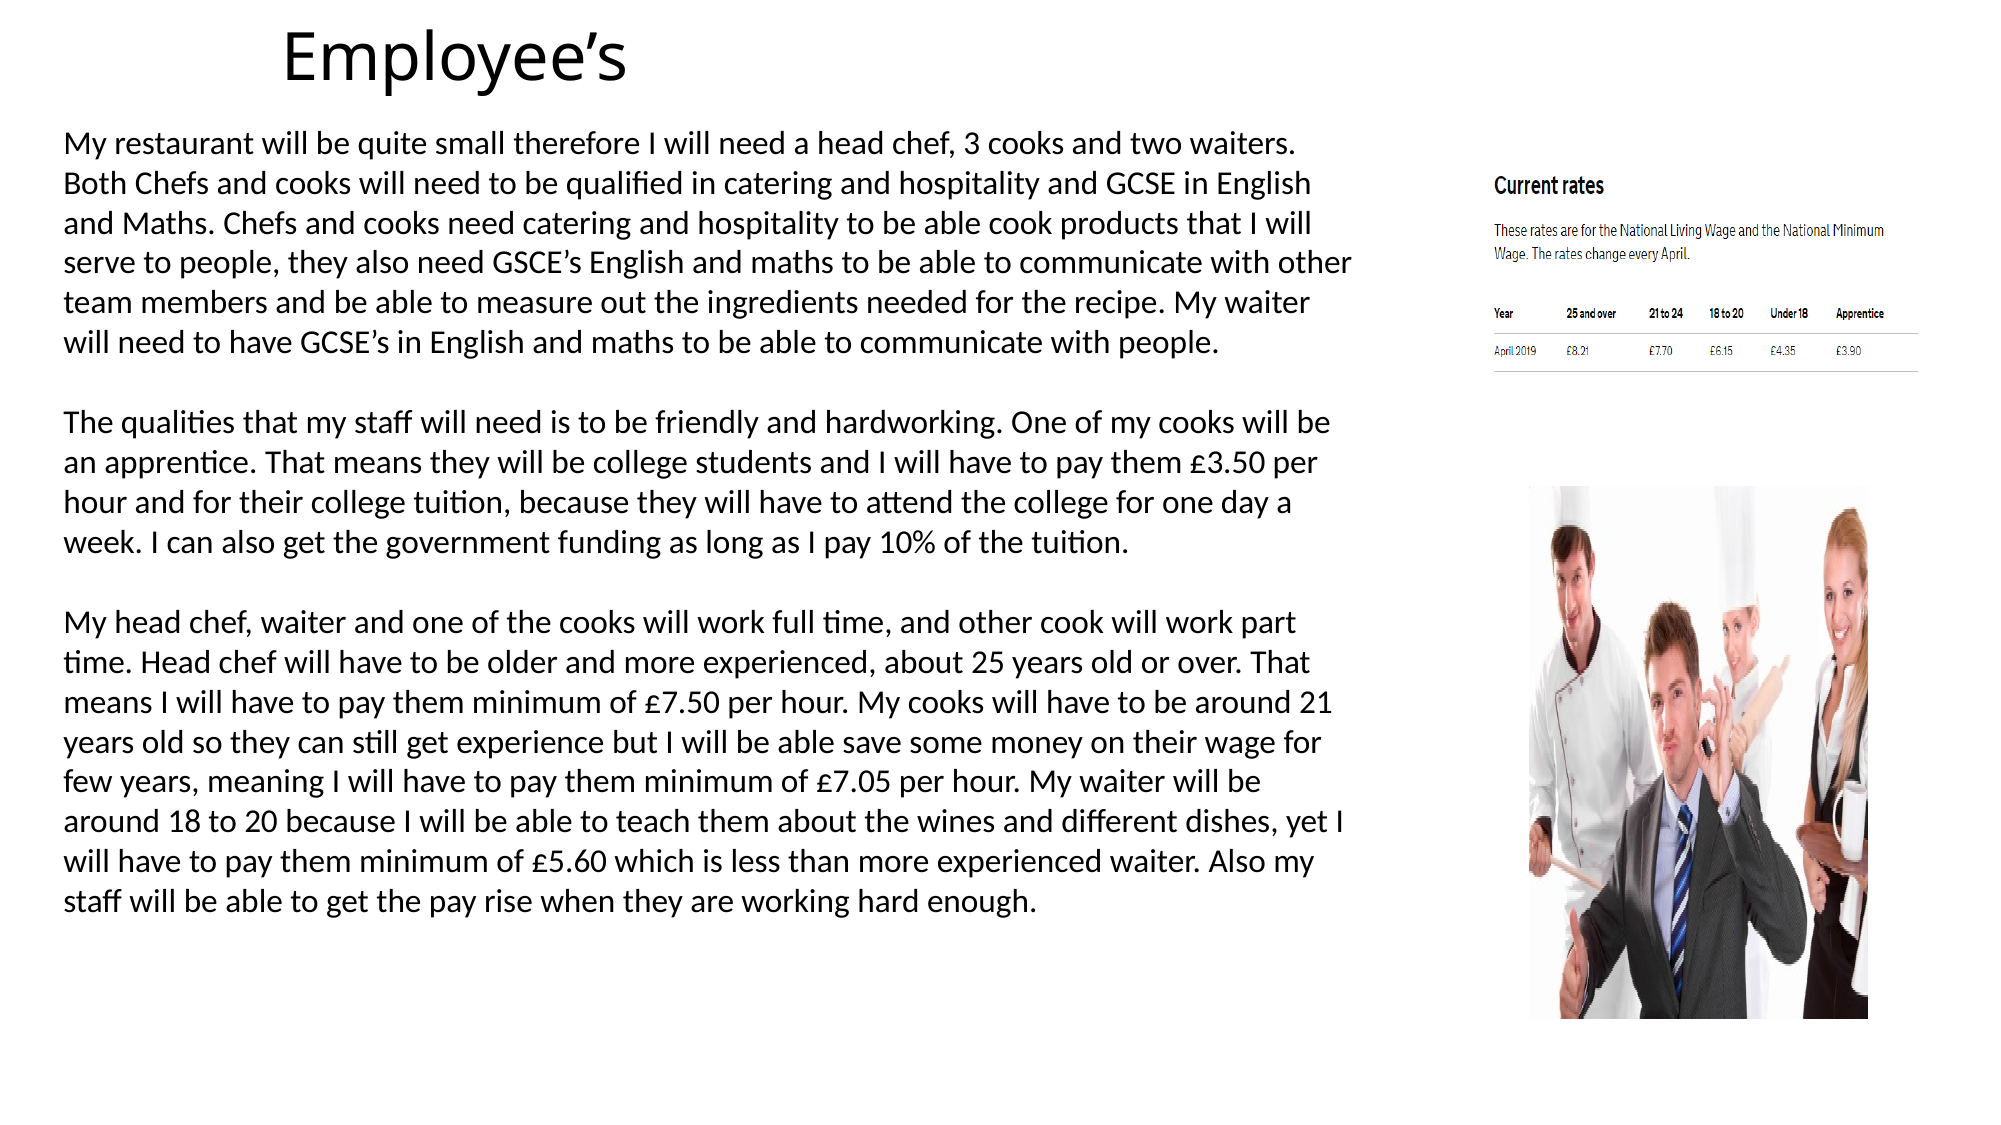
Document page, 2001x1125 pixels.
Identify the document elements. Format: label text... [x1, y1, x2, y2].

text_box My restaurant will be quite small therefore I will need a head chef, 3 cooks and two waiters. Both Chefs and cooks will need to be qualified in catering and hospitality and GCSE in English and Maths. Chefs and cooks need catering and hospitality to be able cook products that I will serve to people, they also need GSCE’s English and maths to be able to communicate with other team members and be able to measure out the ingredients needed for the recipe. My waiter will need to have GCSE’s in English and maths to be able to communicate with people. The qualities that my staff will need is to be friendly and hardworking. One of my cooks will be an apprentice. That means they will be college students and I will have to pay them £3.50 per hour and for their college tuition, because they will have to attend the college for one day a week. I can also get the government funding as long as I pay 10% of the tuition. My head chef, waiter and one of the cooks will work full time, and other cook will work part time. Head chef will have to be older and more experienced, about 25 years old or over. That means I will have to pay them minimum of £7.50 per hour. My cooks will have to be around 21 years old so they can still get experience but I will be able save some money on their wage for few years, meaning I will have to pay them minimum of £7.05 per hour. My waiter will be around 18 to 20 because I will be able to teach them about the wines and different dishes, yet I will have to pay them minimum of £5.60 which is less than more experienced waiter. Also my staff will be able to get the pay rise when they are working hard enough. [48, 113, 1378, 927]
picture [1529, 486, 1868, 1019]
picture [1470, 146, 1927, 387]
title Employee’s [266, 0, 926, 113]
